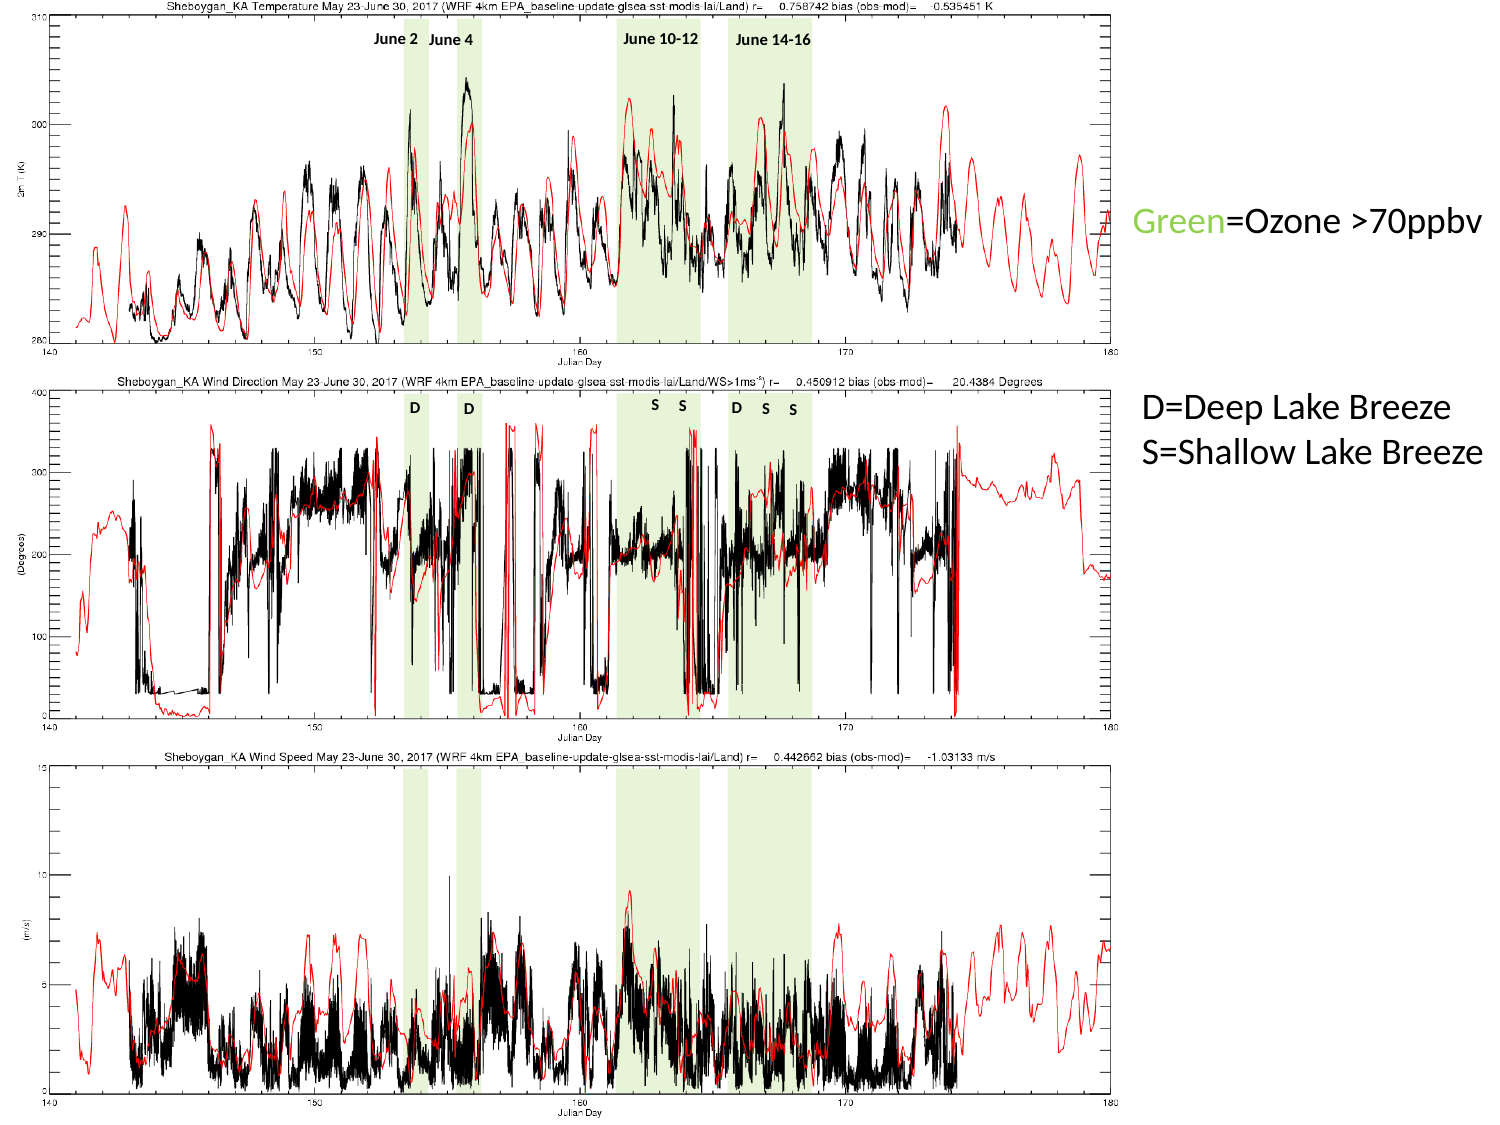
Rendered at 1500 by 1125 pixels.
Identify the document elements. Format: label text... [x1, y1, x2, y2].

text_box Green=Ozone >70ppbv [1128, 188, 1498, 249]
text_box D=Deep Lake Breeze S=Shallow Lake Breeze [1128, 374, 1500, 480]
picture [0, 0, 1126, 1125]
